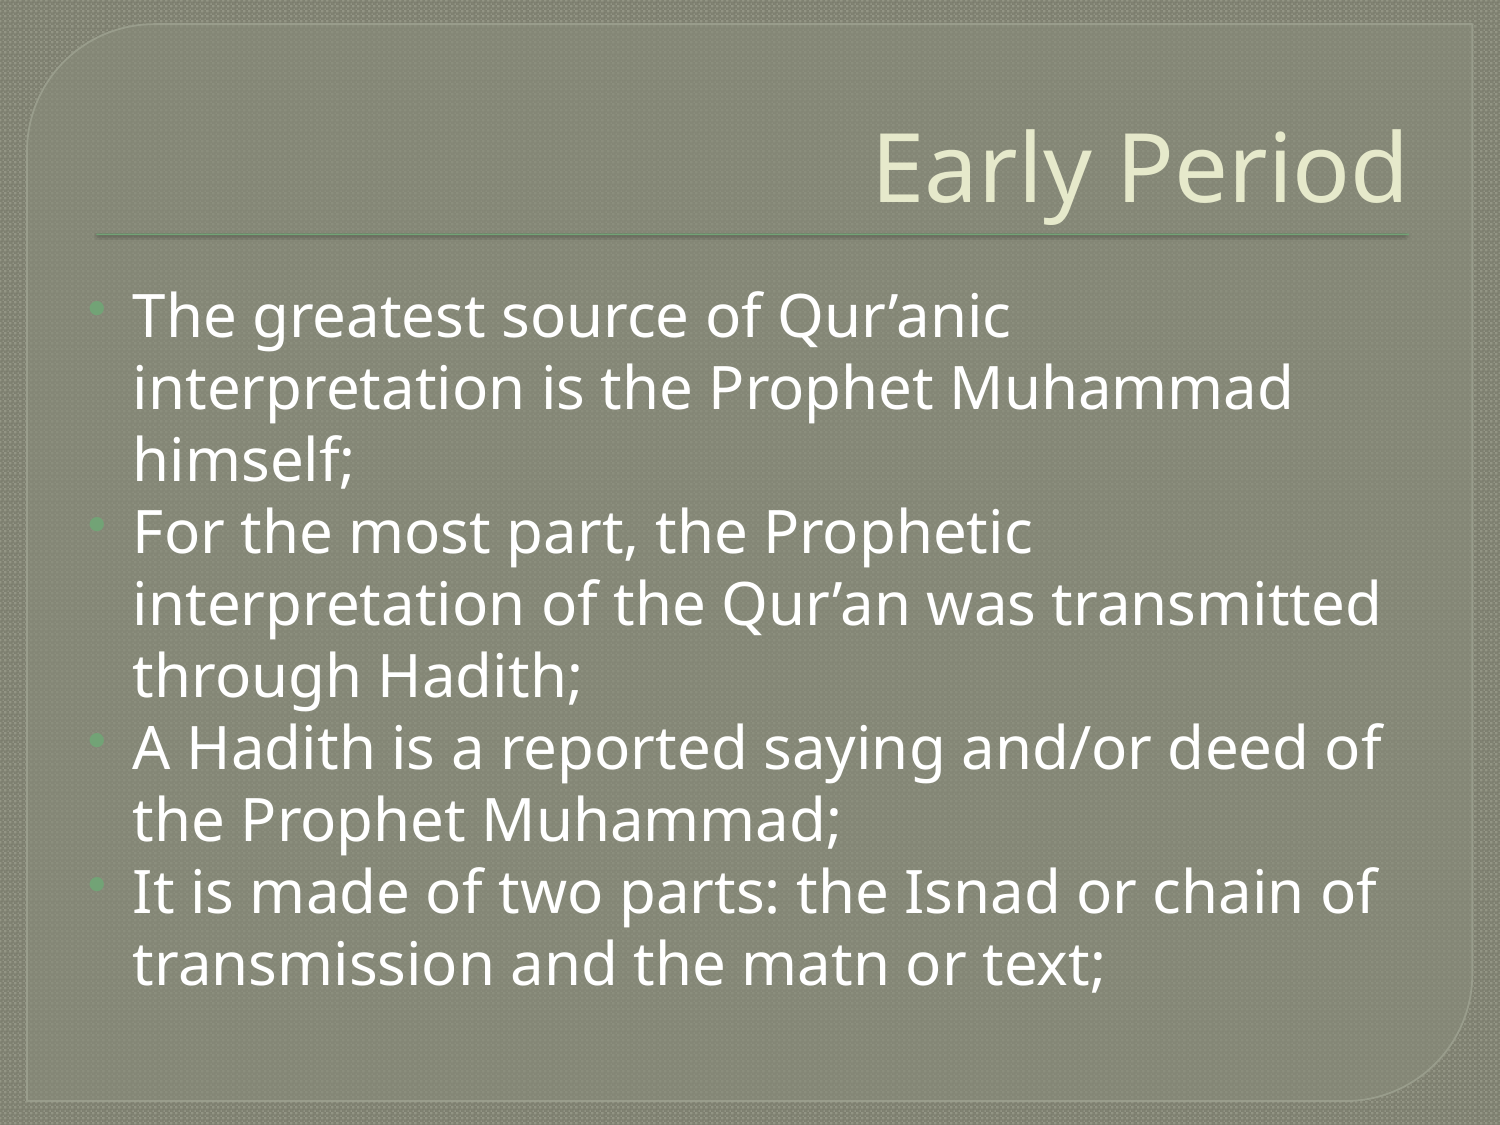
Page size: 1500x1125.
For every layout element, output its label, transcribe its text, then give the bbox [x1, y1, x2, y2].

title Early Period [75, 41, 1425, 230]
list The greatest source of Qur’anic interpretation is the Prophet Muhammad himself; For the most part, the Prophetic interpretation of the Qur’an was transmitted through Hadith; A Hadith is a reported saying and/or deed of the Prophet Muhammad; It is made of two parts: the Isnad or chain of transmission and the matn or text; [75, 270, 1425, 1013]
